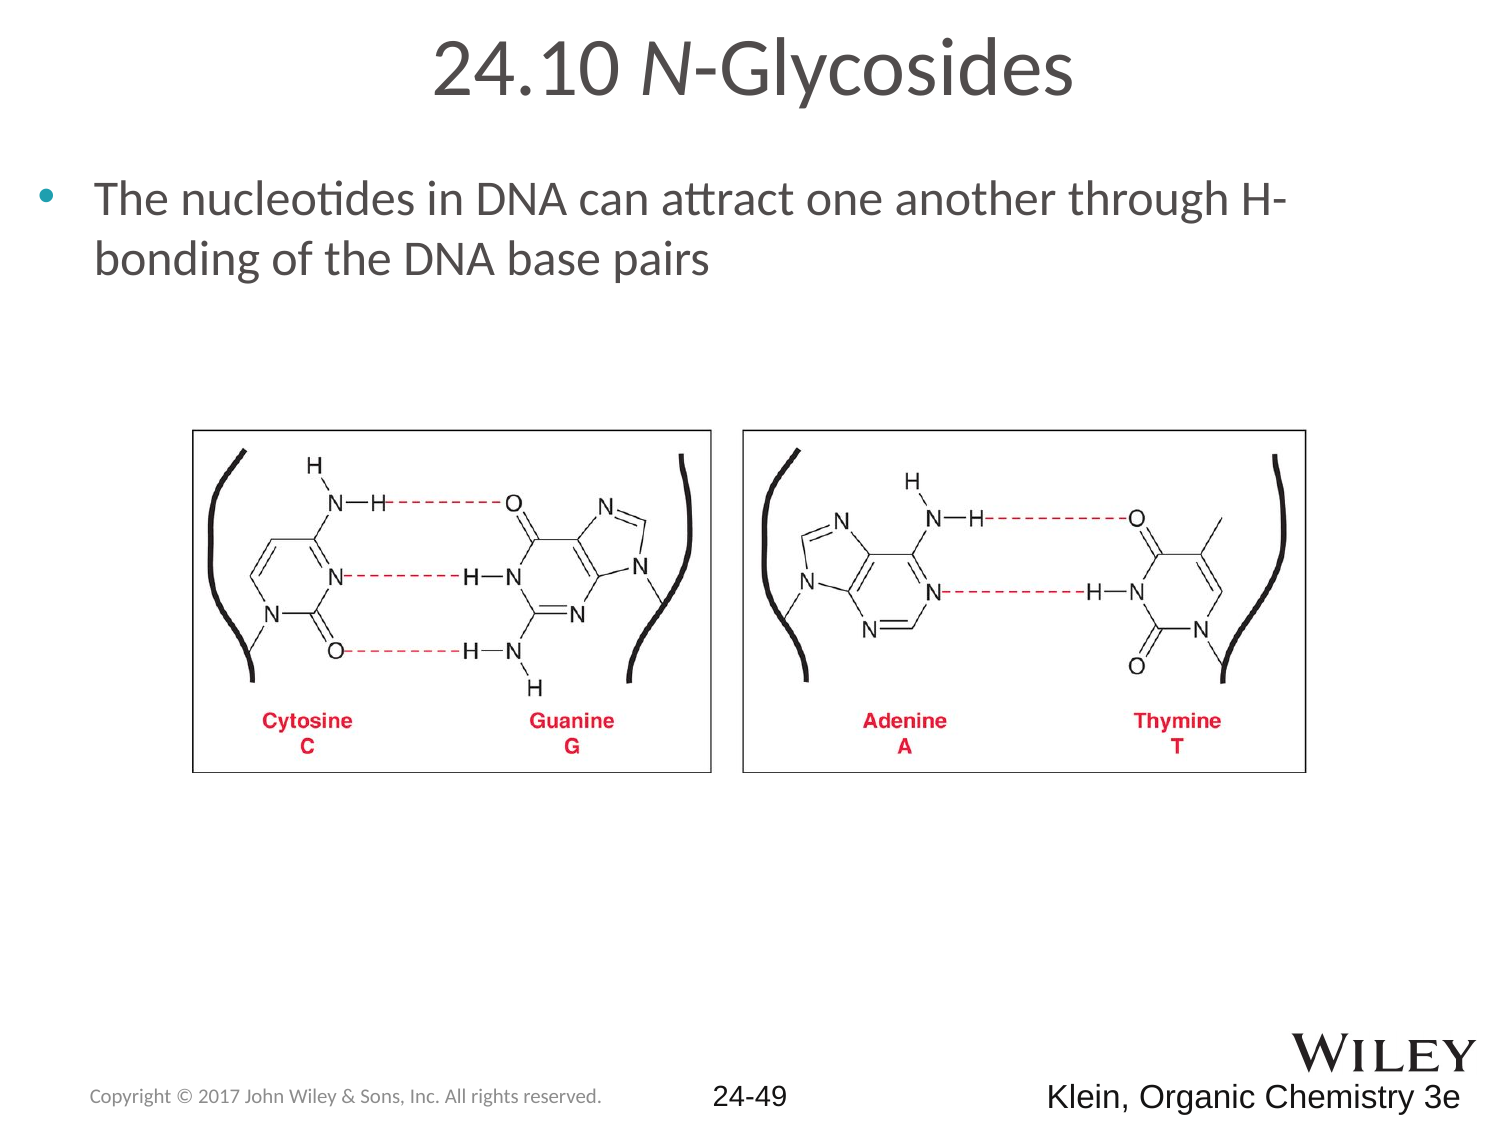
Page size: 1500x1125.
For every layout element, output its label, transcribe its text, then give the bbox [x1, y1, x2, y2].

slide_number Copyright © 2017 John Wiley & Sons, Inc. All rights reserved. [75, 1065, 604, 1125]
list The nucleotides in DNA can attract one another through H-bonding of the DNA base pairs [22, 157, 1458, 1017]
picture [192, 428, 1308, 773]
footer Klein, Organic Chemistry 3e [1010, 1065, 1486, 1125]
picture [1289, 1031, 1477, 1065]
title 24.10 N-Glycosides [20, 2, 1486, 122]
slide_number 24-49 [604, 1065, 896, 1125]
